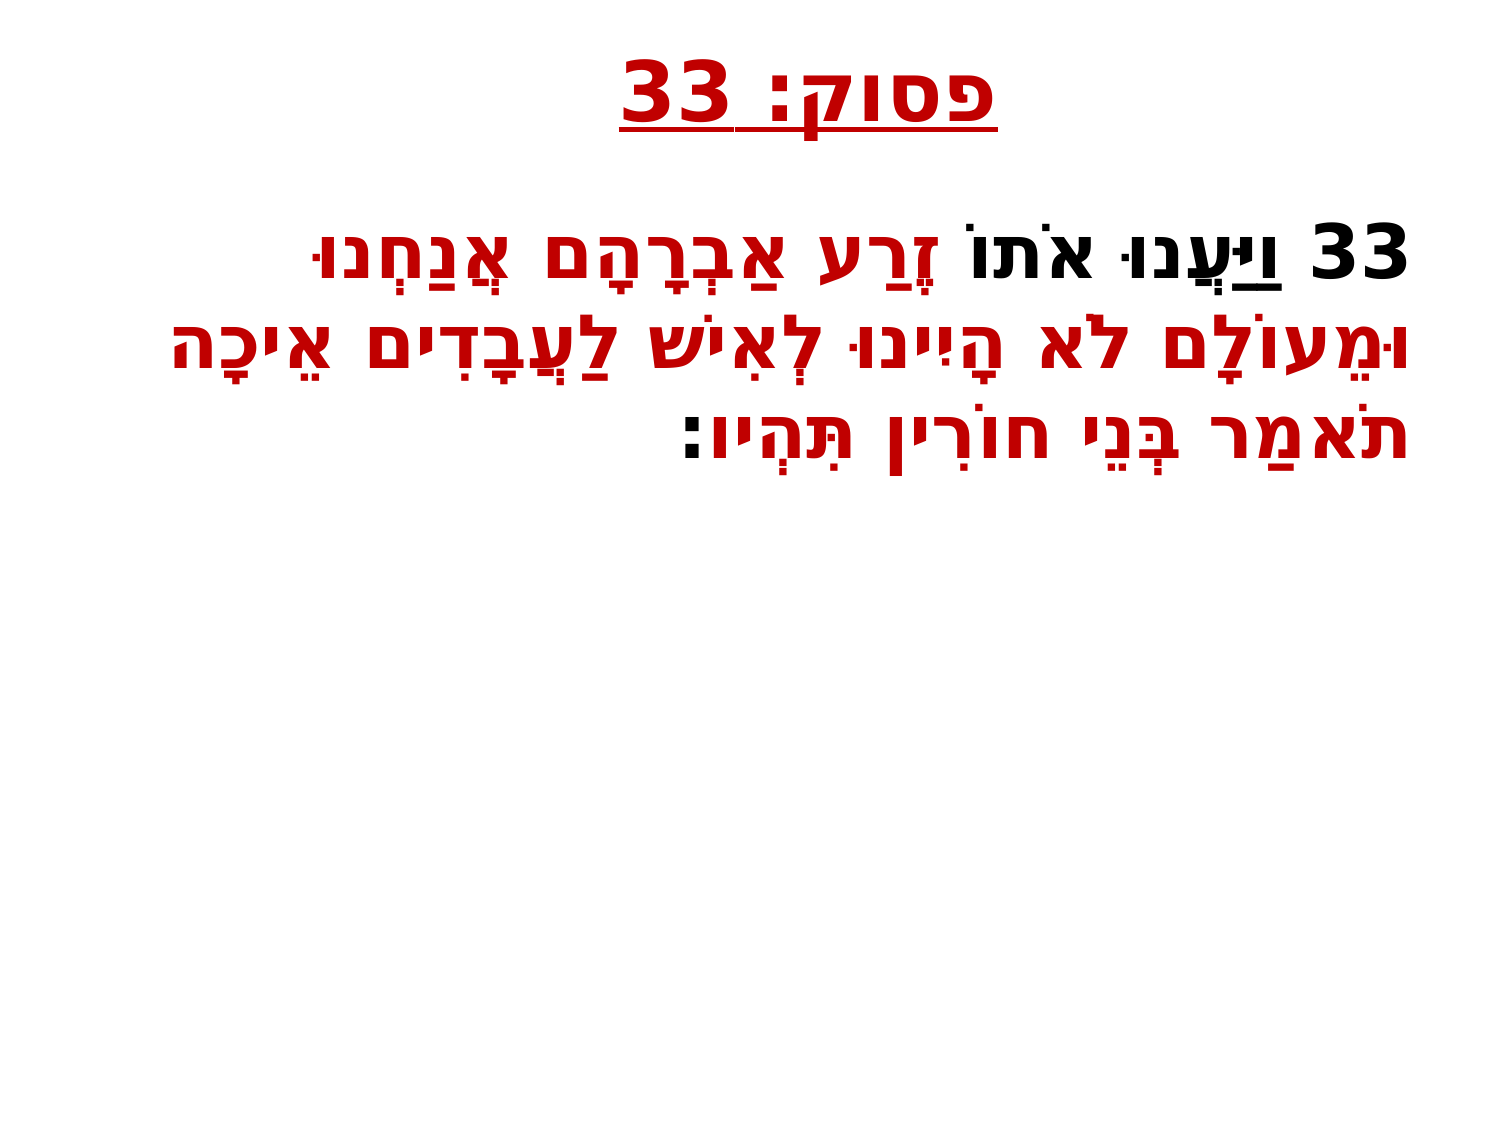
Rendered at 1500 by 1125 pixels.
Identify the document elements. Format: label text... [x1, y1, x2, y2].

text_box 33 וַיַּעֲנוּ אֹתוֹ זֶרַע אַבְרָהָם אֲנַחְנוּ וּמֵעוֹלָם לֹא הָיִינוּ לְאִישׁ לַעֲבָדִים אֵיכָה תֹאמַר בְּנֵי חוֹרִין תִּהְיו: [69, 196, 1428, 481]
text_box פסוק: 33 [386, 30, 1013, 146]
